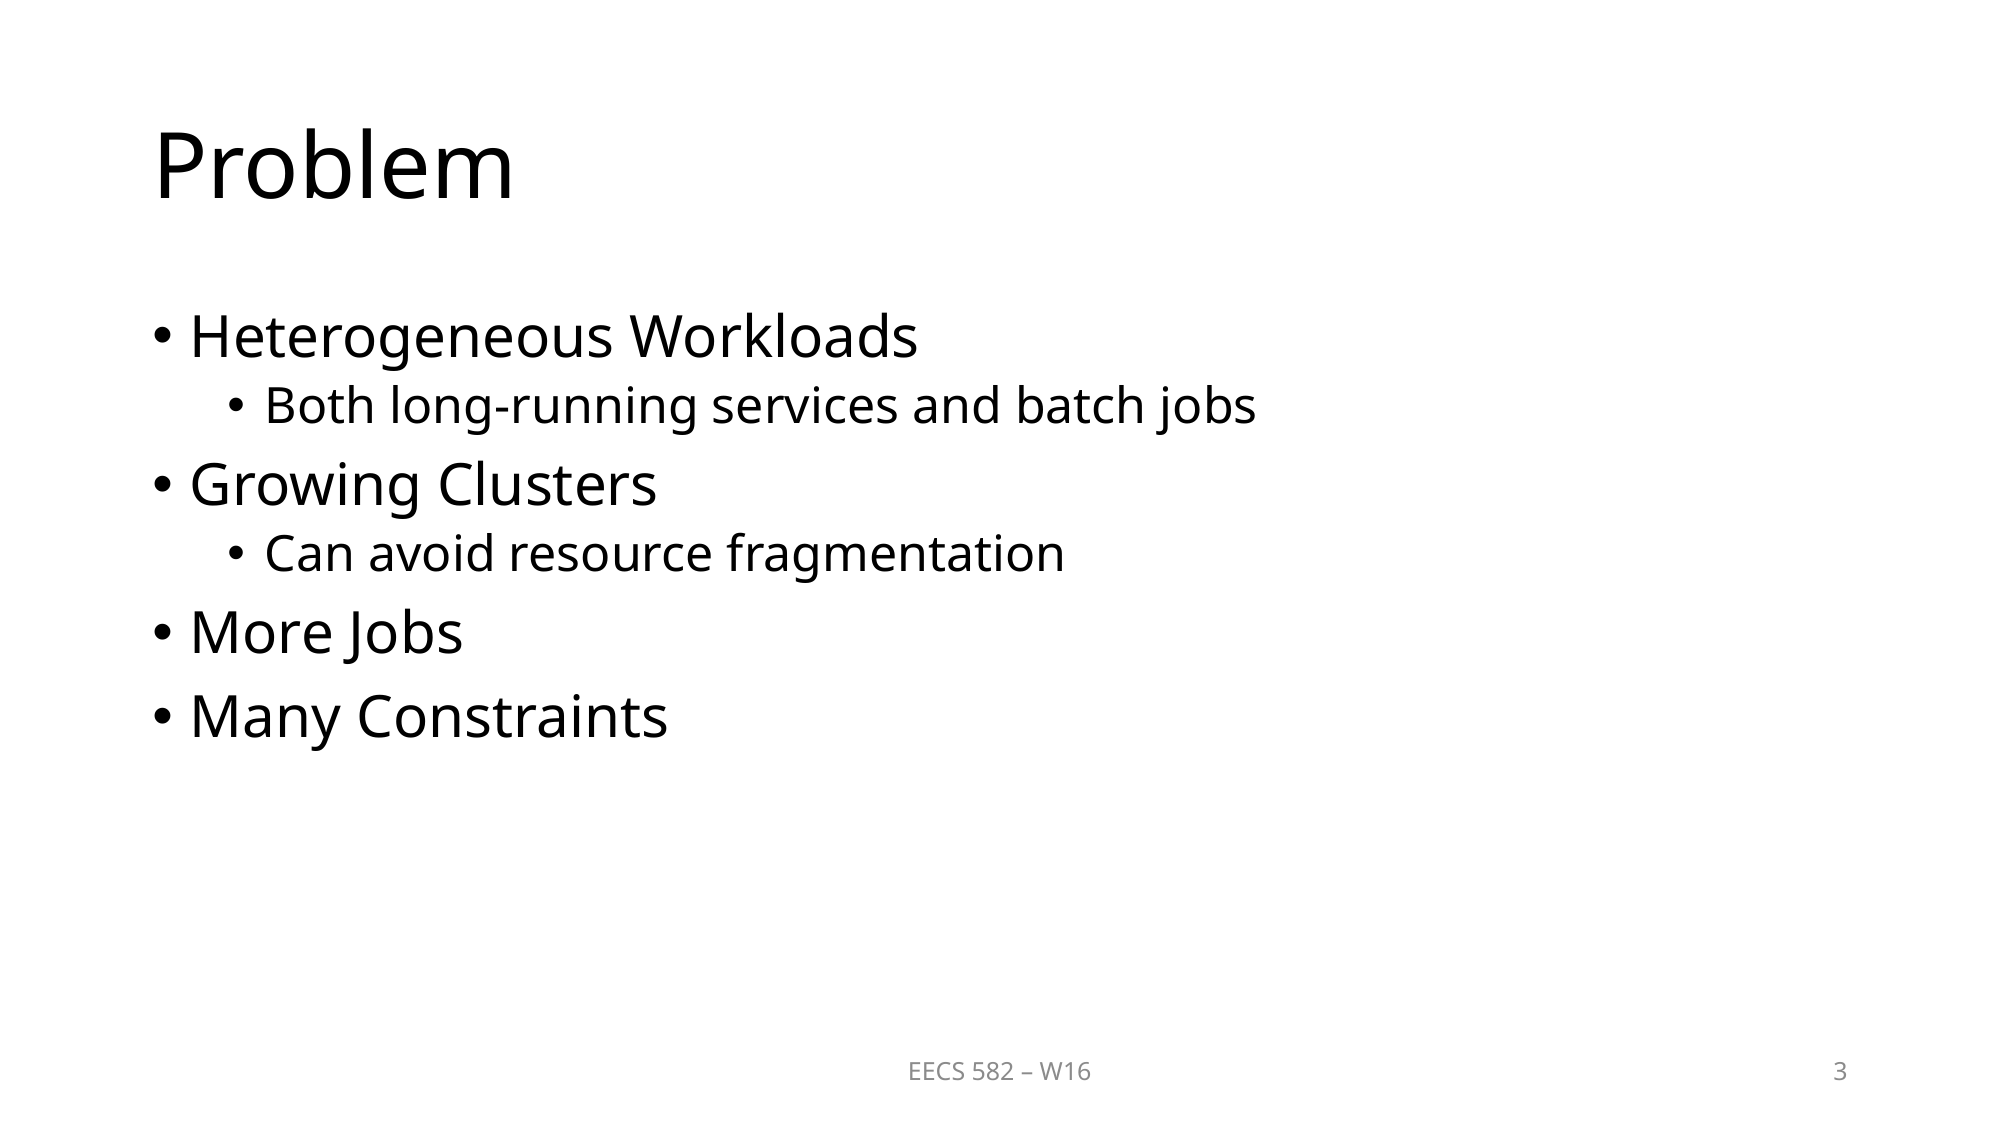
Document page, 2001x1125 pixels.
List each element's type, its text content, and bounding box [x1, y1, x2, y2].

title Problem [137, 59, 1863, 278]
list Heterogeneous Workloads Both long-running services and batch jobs Growing Clusters Can avoid resource fragmentation More Jobs Many Constraints [137, 299, 1863, 1014]
slide_number 3 [1412, 1042, 1863, 1103]
footer EECS 582 – W16 [662, 1042, 1338, 1103]
